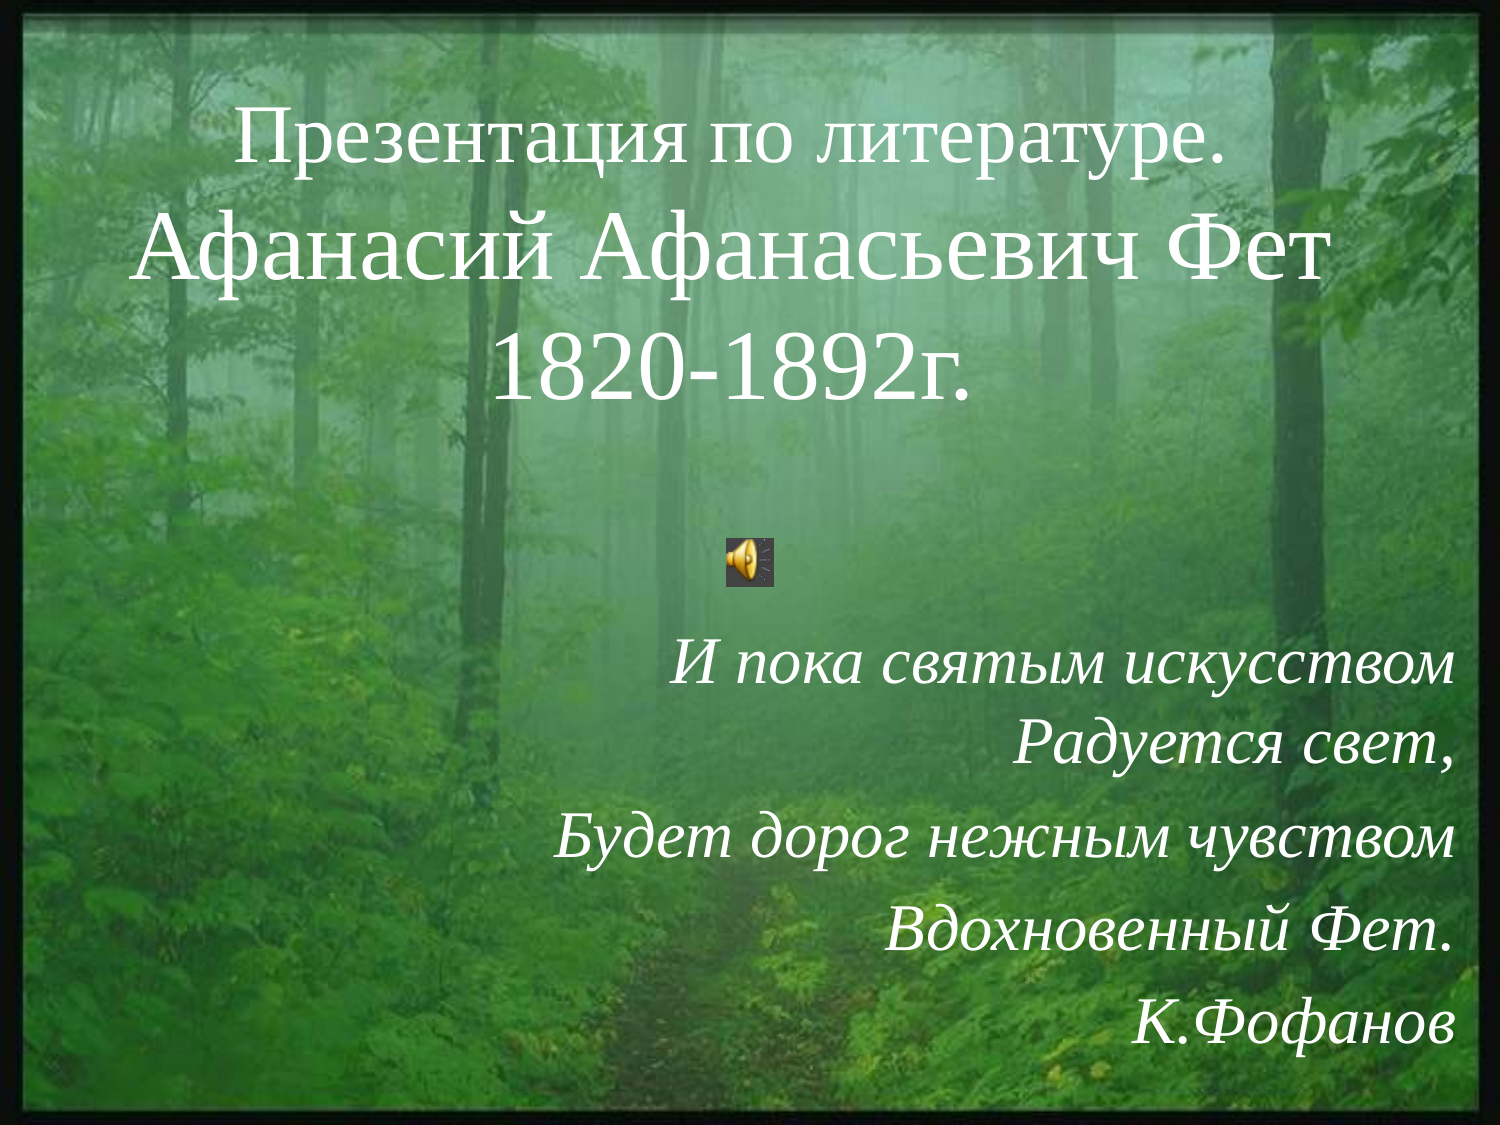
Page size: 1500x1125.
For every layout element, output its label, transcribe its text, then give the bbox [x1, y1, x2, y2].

picture [0, 0, 1500, 1125]
title Презентация по литературе. Афанасий Афанасьевич Фет 1820-1892г. [93, 128, 1369, 370]
subtitle И пока святым искусством Радуется свет, Будет дорог нежным чувством Вдохновенный Фет. К.Фофанов [421, 609, 1472, 1079]
